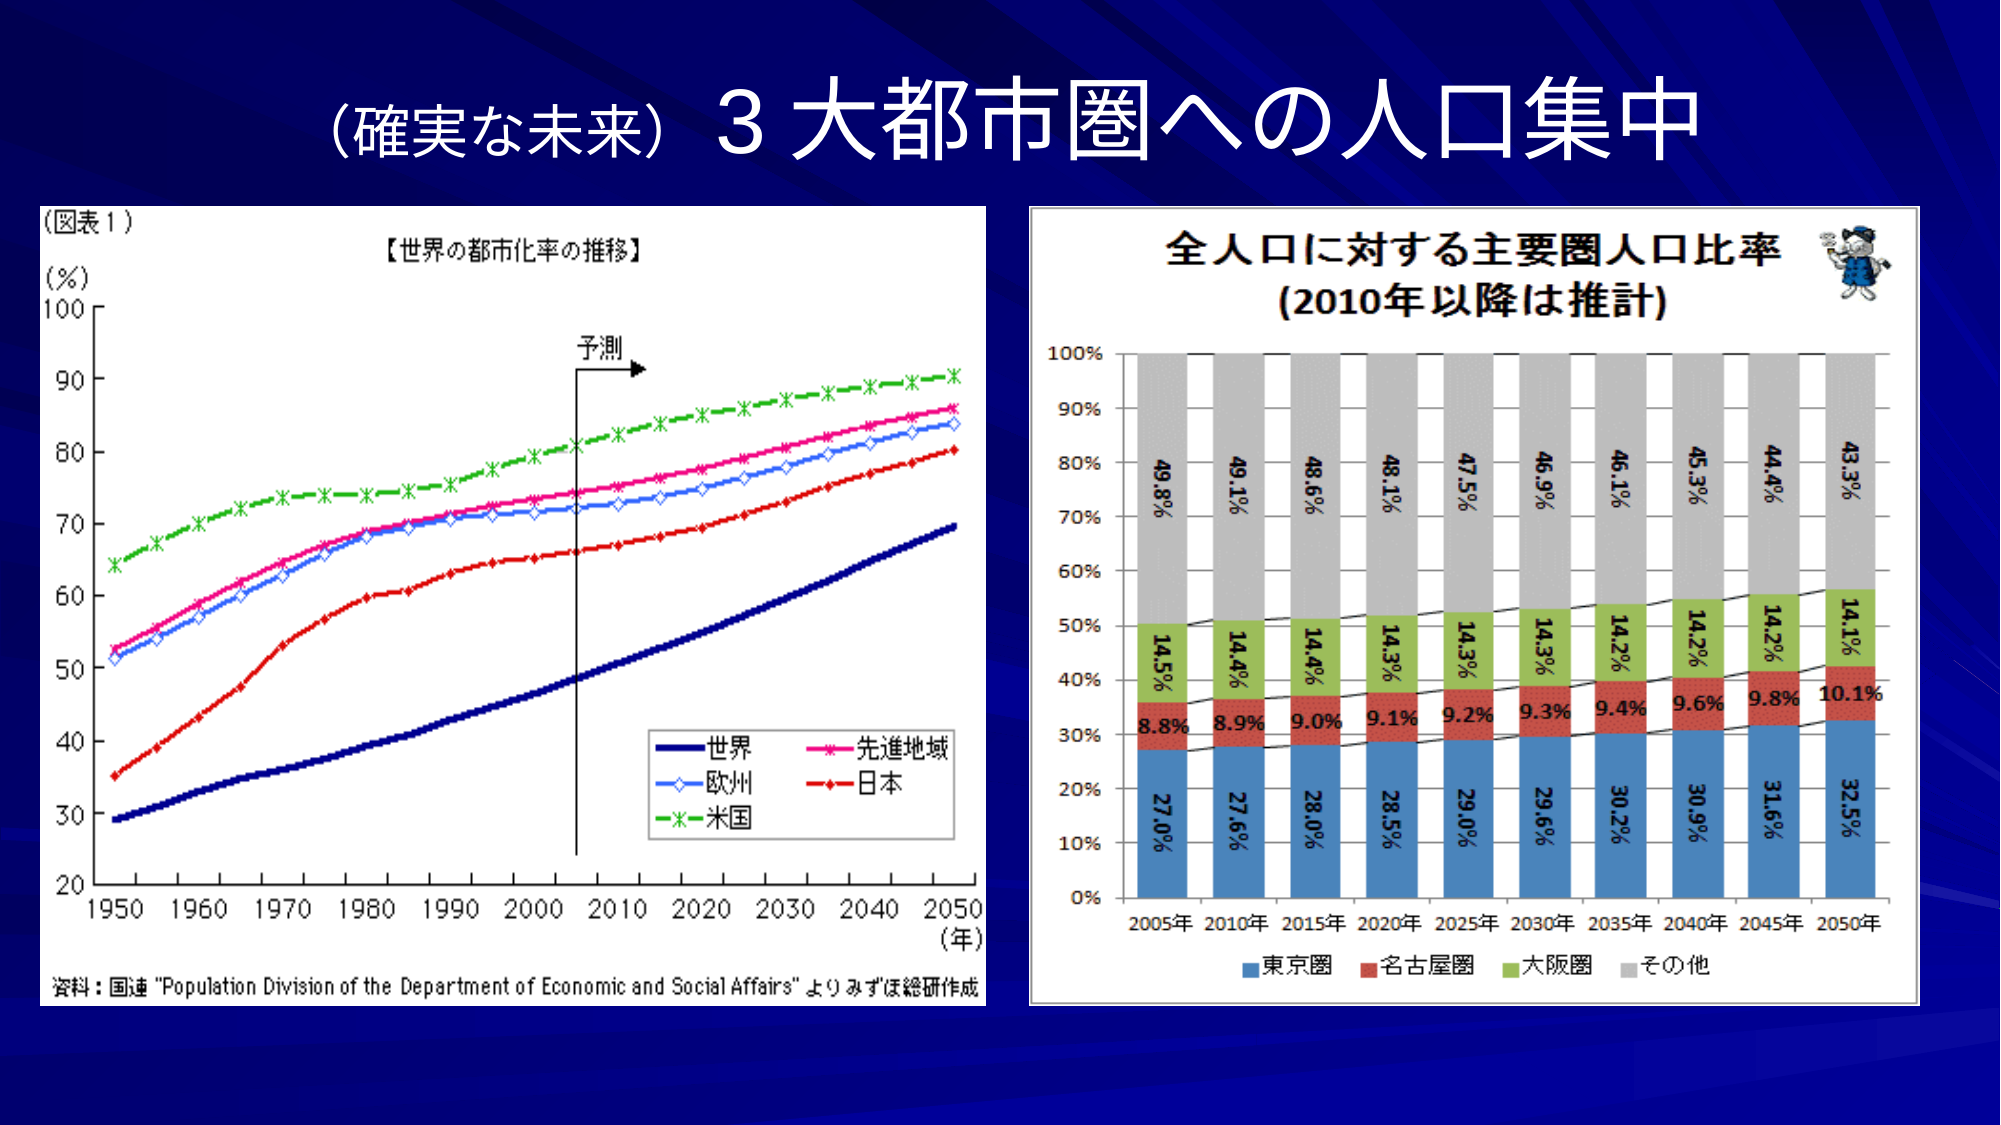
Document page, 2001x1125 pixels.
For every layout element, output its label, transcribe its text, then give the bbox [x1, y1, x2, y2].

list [1029, 206, 1920, 1006]
title （確実な未来）3大都市圏への人口集中 [99, 45, 1900, 189]
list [40, 206, 986, 1006]
